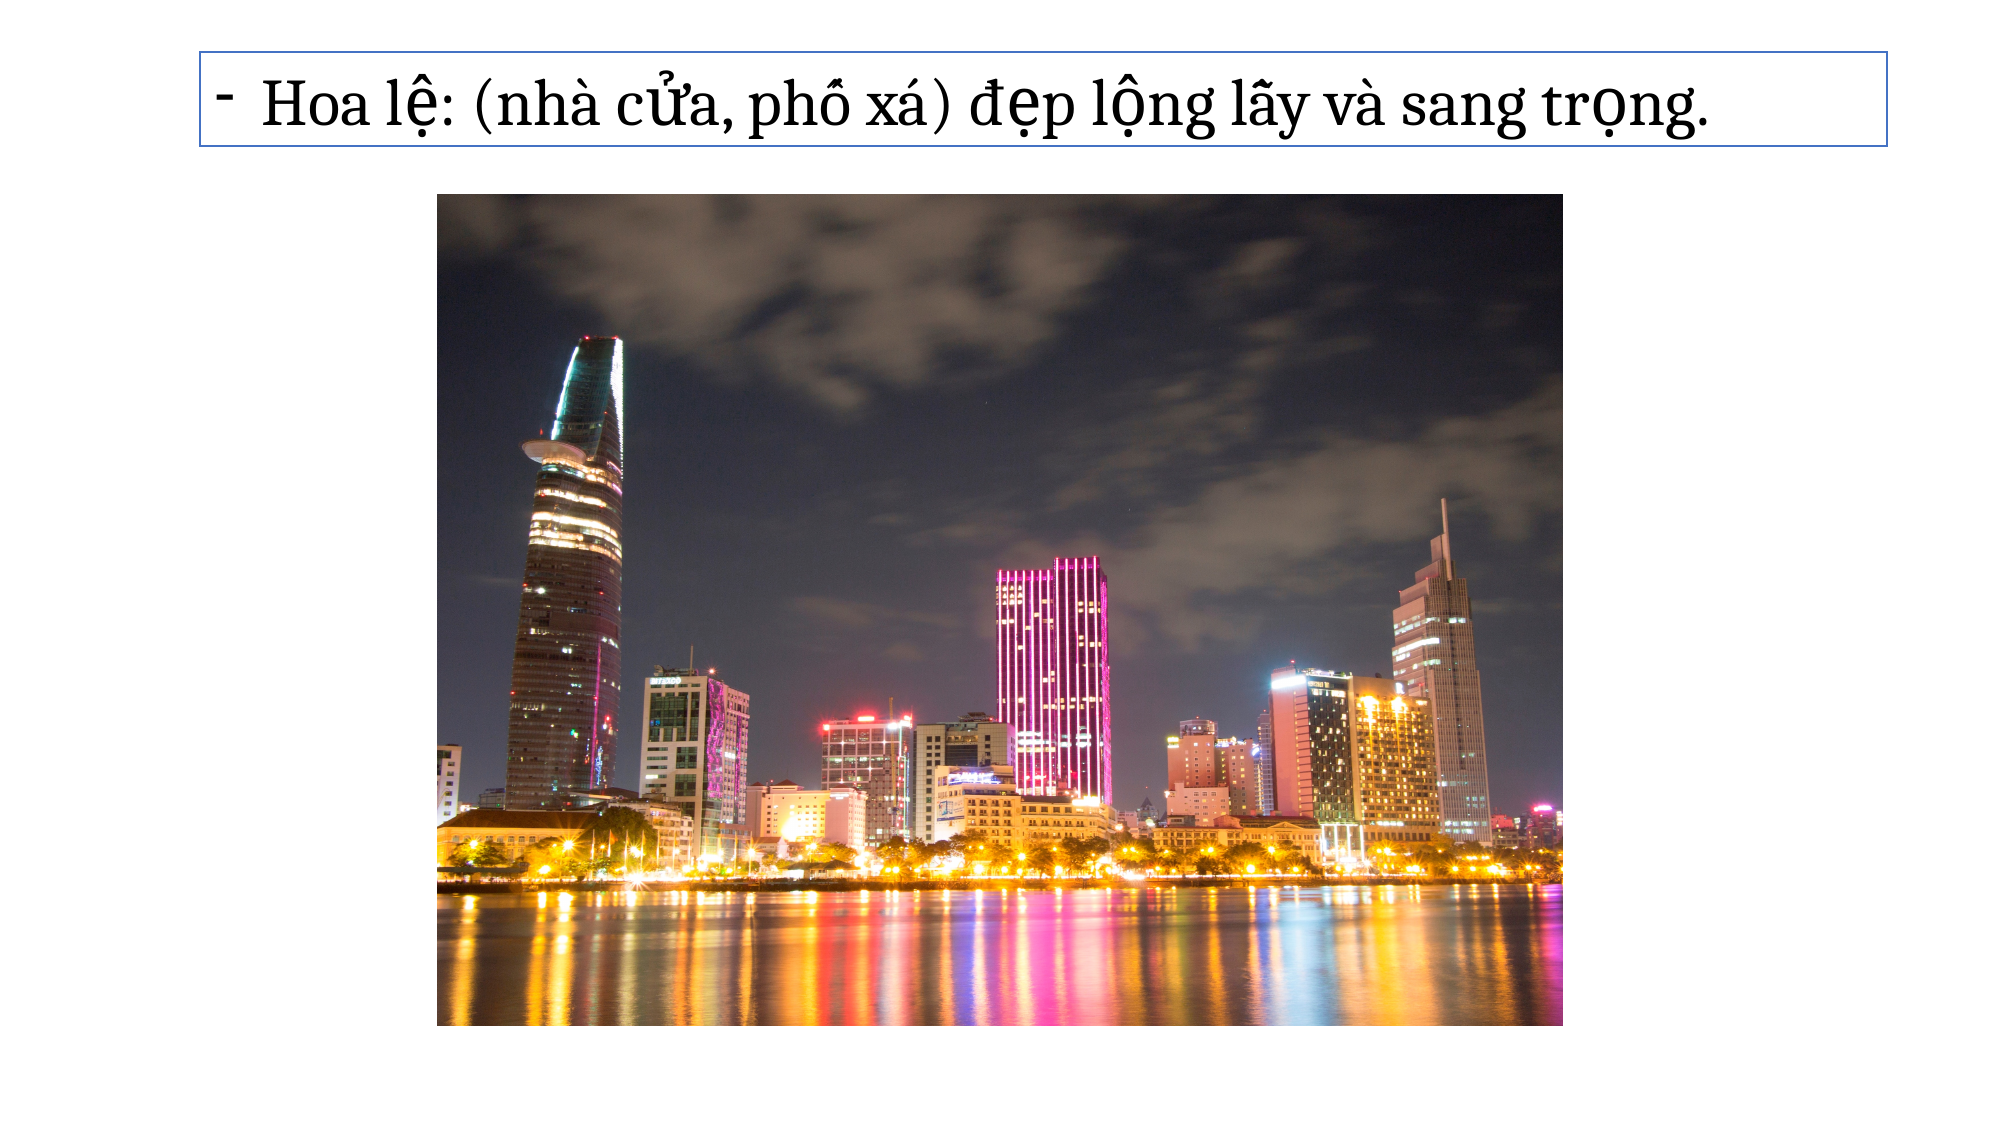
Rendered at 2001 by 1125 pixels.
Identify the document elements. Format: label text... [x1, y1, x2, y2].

text_box Hoa lệ: (nhà cửa, phố xá) đẹp lộng lẫy và sang trọng. [199, 51, 1888, 147]
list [437, 194, 1563, 1026]
